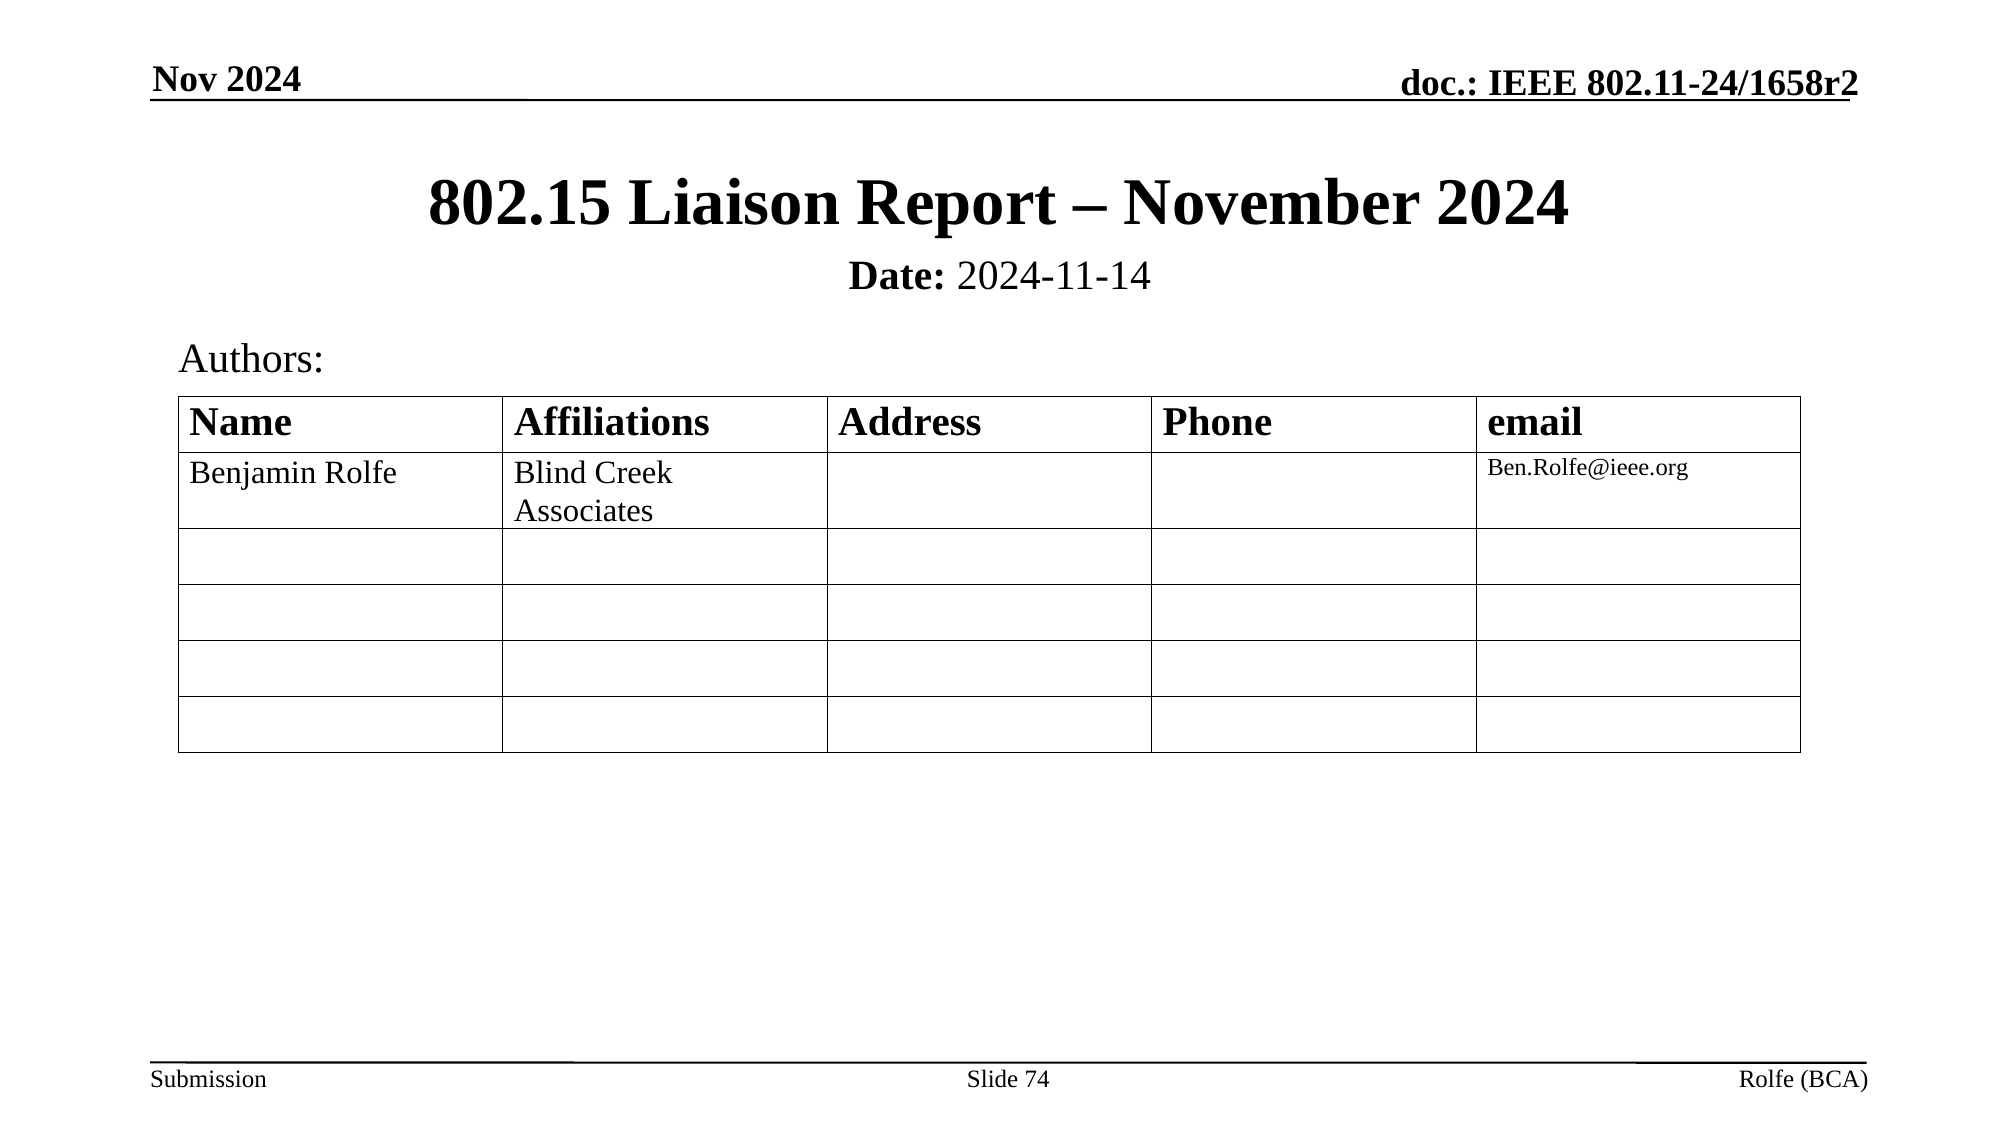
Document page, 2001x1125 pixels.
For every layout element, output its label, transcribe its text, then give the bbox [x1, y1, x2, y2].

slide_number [152, 54, 563, 100]
footer Rolfe (BCA) [1171, 1061, 1869, 1093]
subtitle Date: 2024-11-14 [299, 239, 1701, 319]
slide_number Slide 74 [950, 1061, 1067, 1123]
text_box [162, 396, 1849, 804]
title 802.15 Liaison Report – November 2024 [149, 76, 1851, 319]
text_box Authors: [162, 323, 401, 387]
